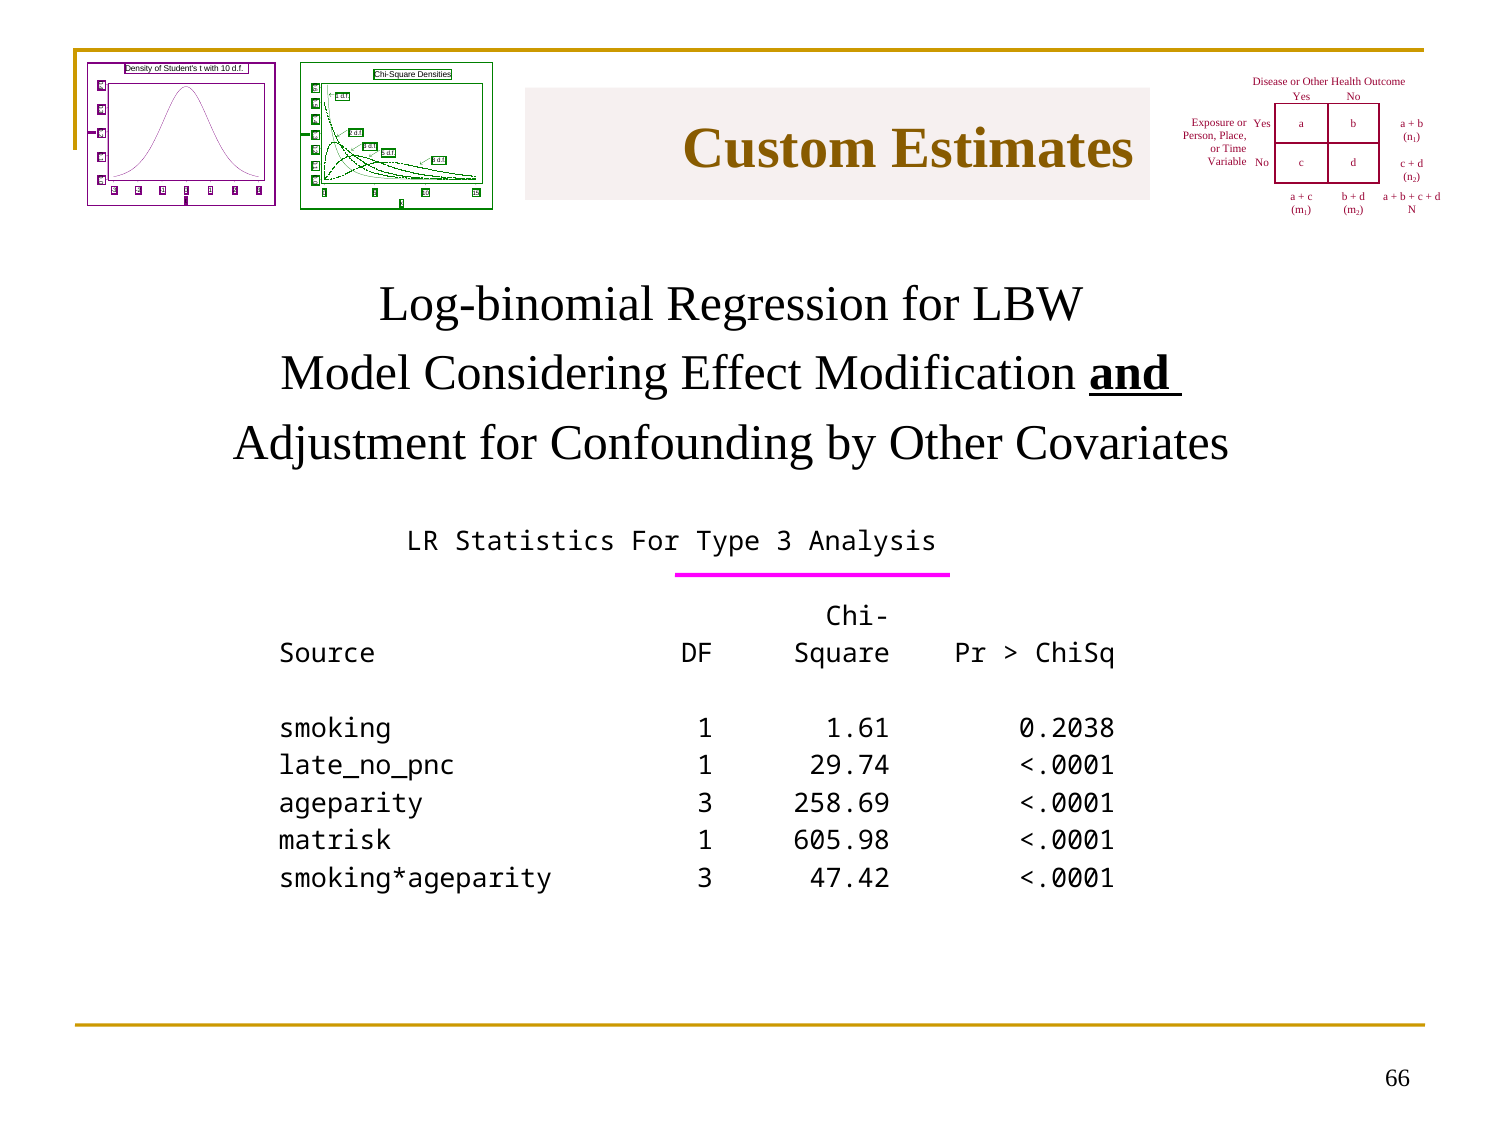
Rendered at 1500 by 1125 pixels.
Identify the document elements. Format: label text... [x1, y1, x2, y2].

slide_number 65 [1074, 1049, 1426, 1100]
title Custom Estimates [524, 87, 1151, 201]
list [224, 524, 1151, 901]
list Log-binomial Regression for LBW Model Considering Effect Modification and Adjustment for Confounding by Other Covariates [74, 262, 1388, 1013]
